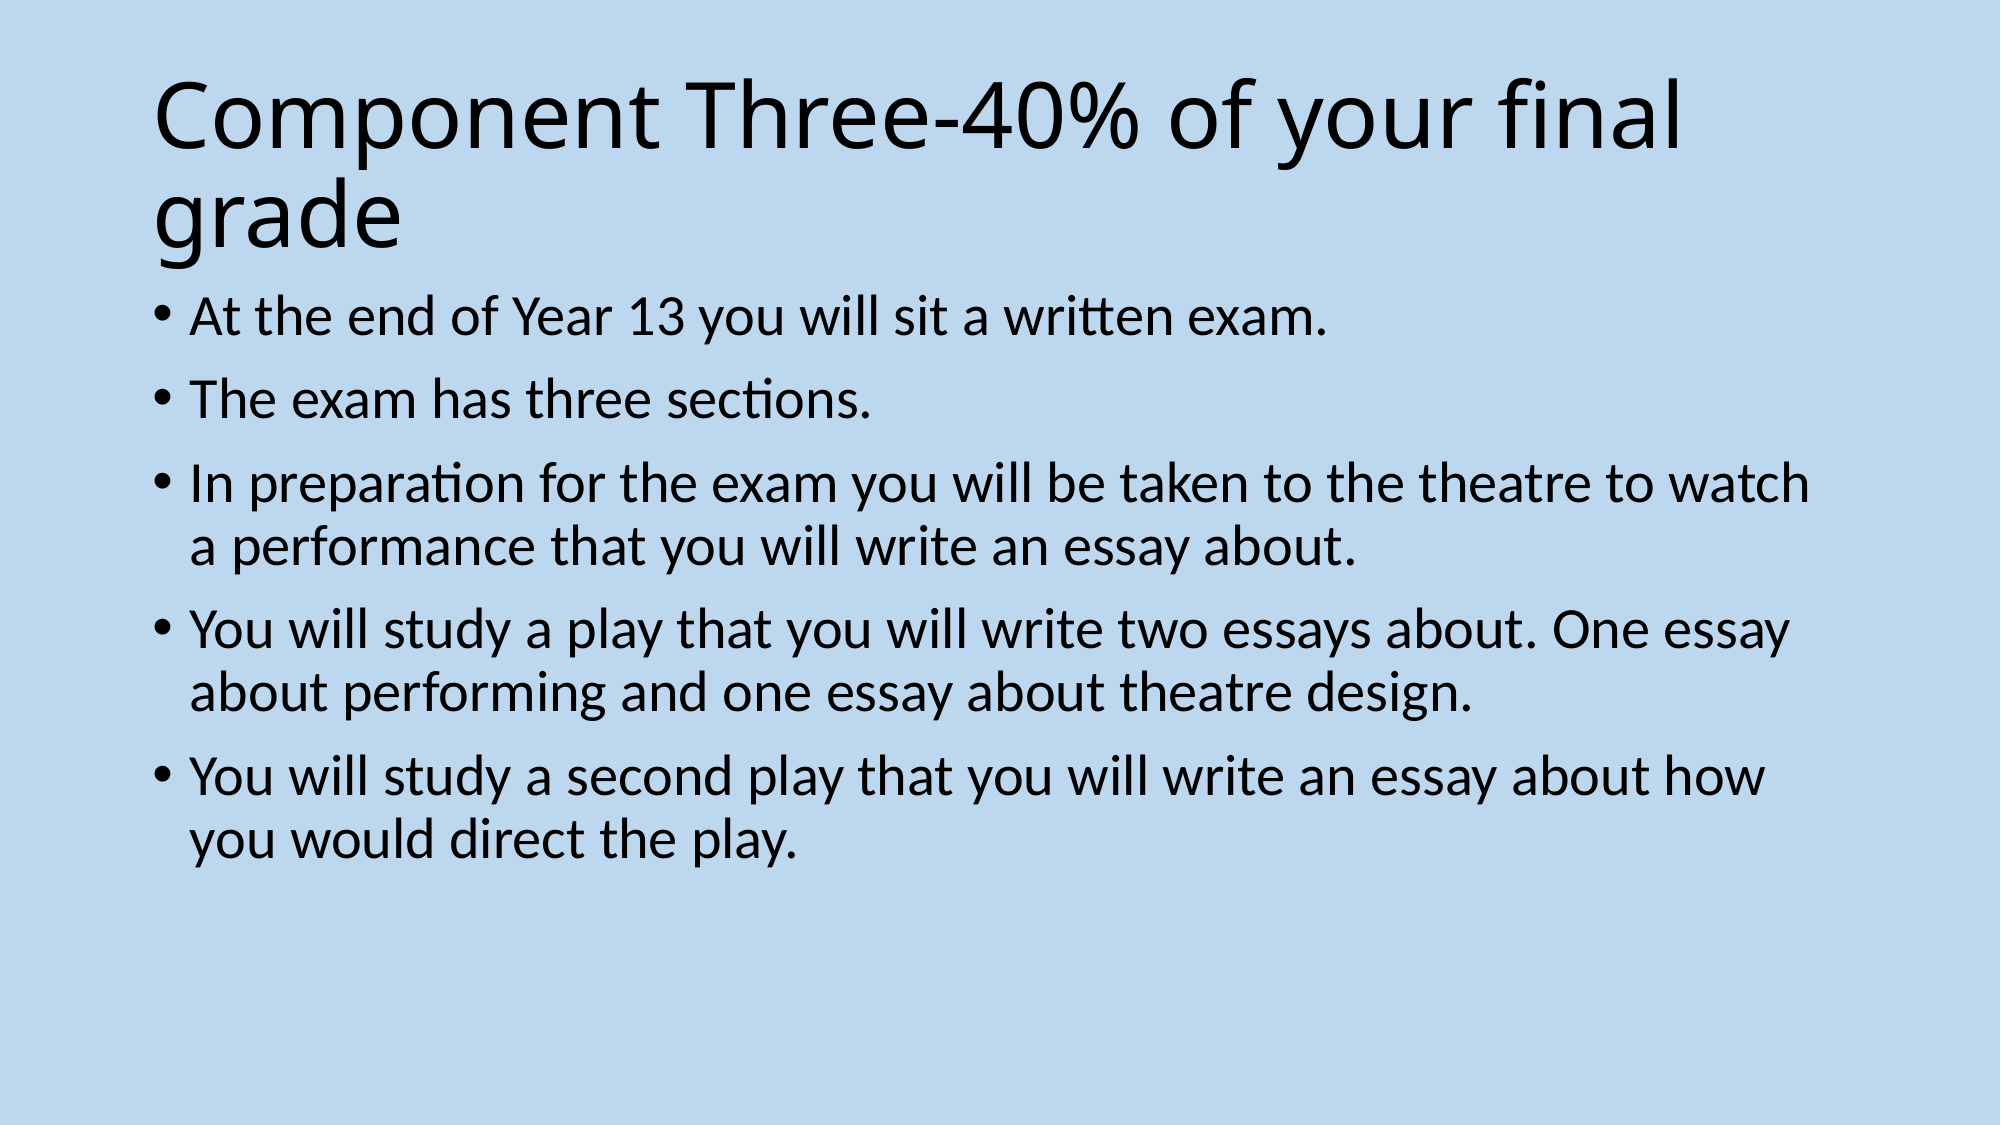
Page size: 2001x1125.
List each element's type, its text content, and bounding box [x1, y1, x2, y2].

title Component Three-40% of your final grade [137, 59, 1863, 277]
list At the end of Year 13 you will sit a written exam. The exam has three sections. In preparation for the exam you will be taken to the theatre to watch a performance that you will write an essay about. You will study a play that you will write two essays about. One essay about performing and one essay about theatre design. You will study a second play that you will write an essay about how you would direct the play. [137, 277, 1863, 1014]
